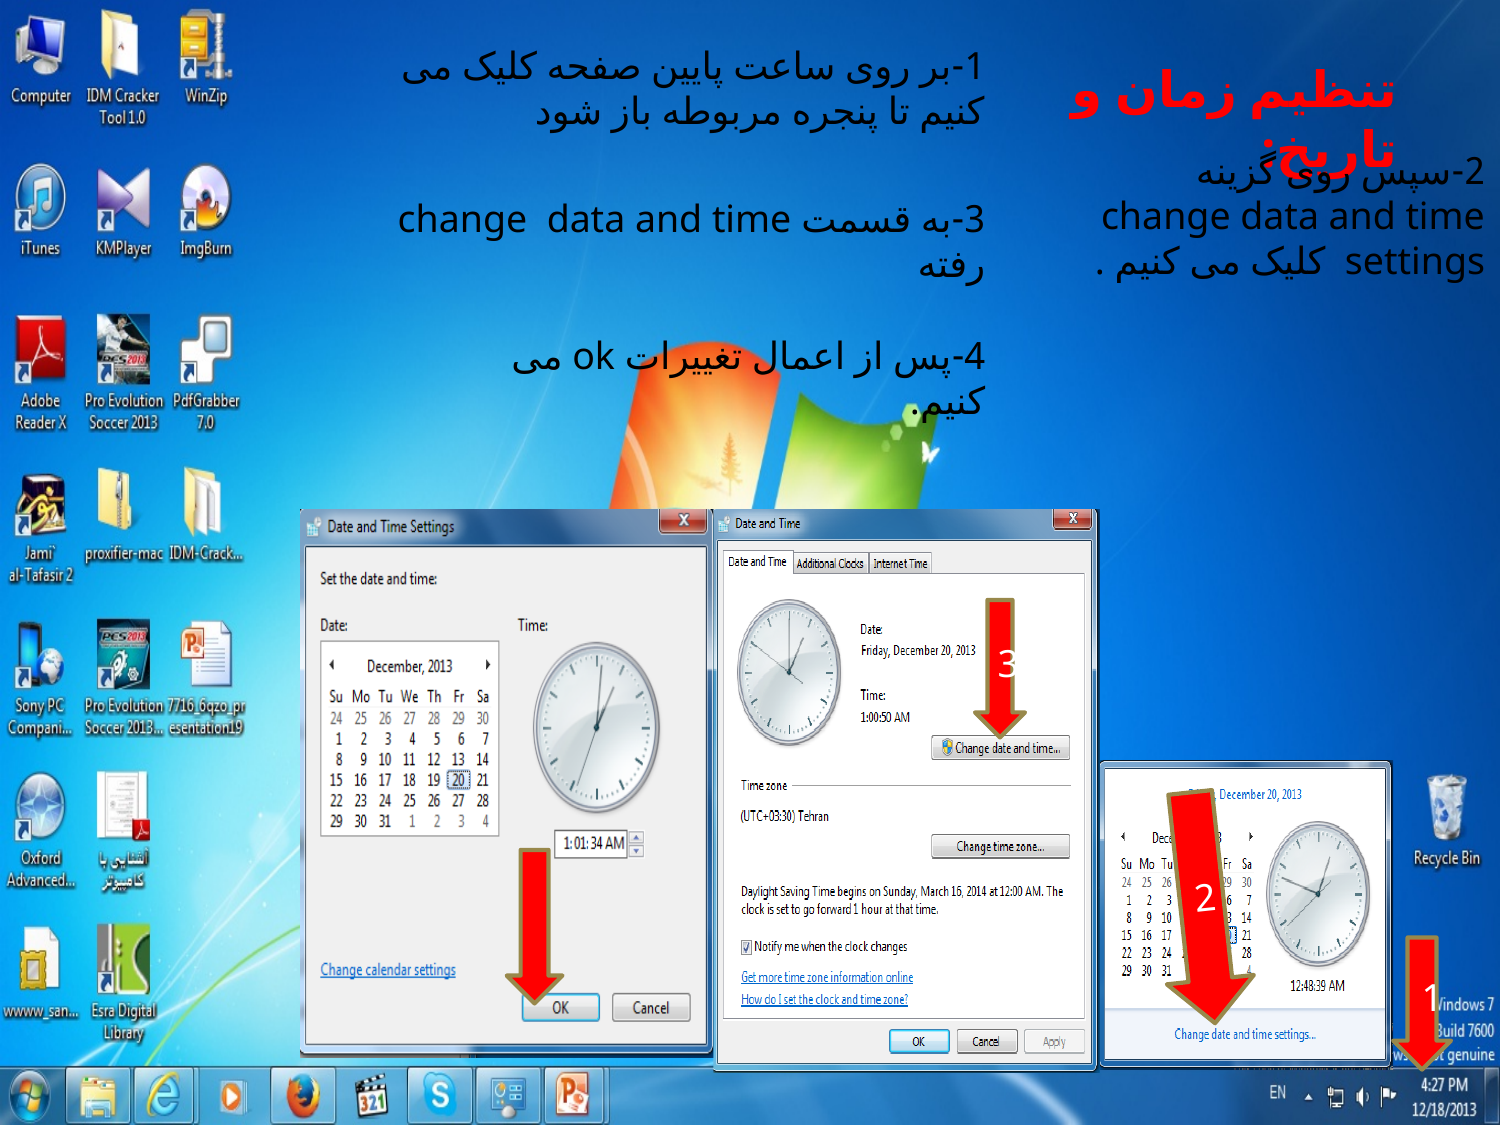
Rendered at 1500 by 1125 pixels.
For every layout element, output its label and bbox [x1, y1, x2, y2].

picture [299, 509, 1394, 1074]
list [0, 0, 1500, 1125]
